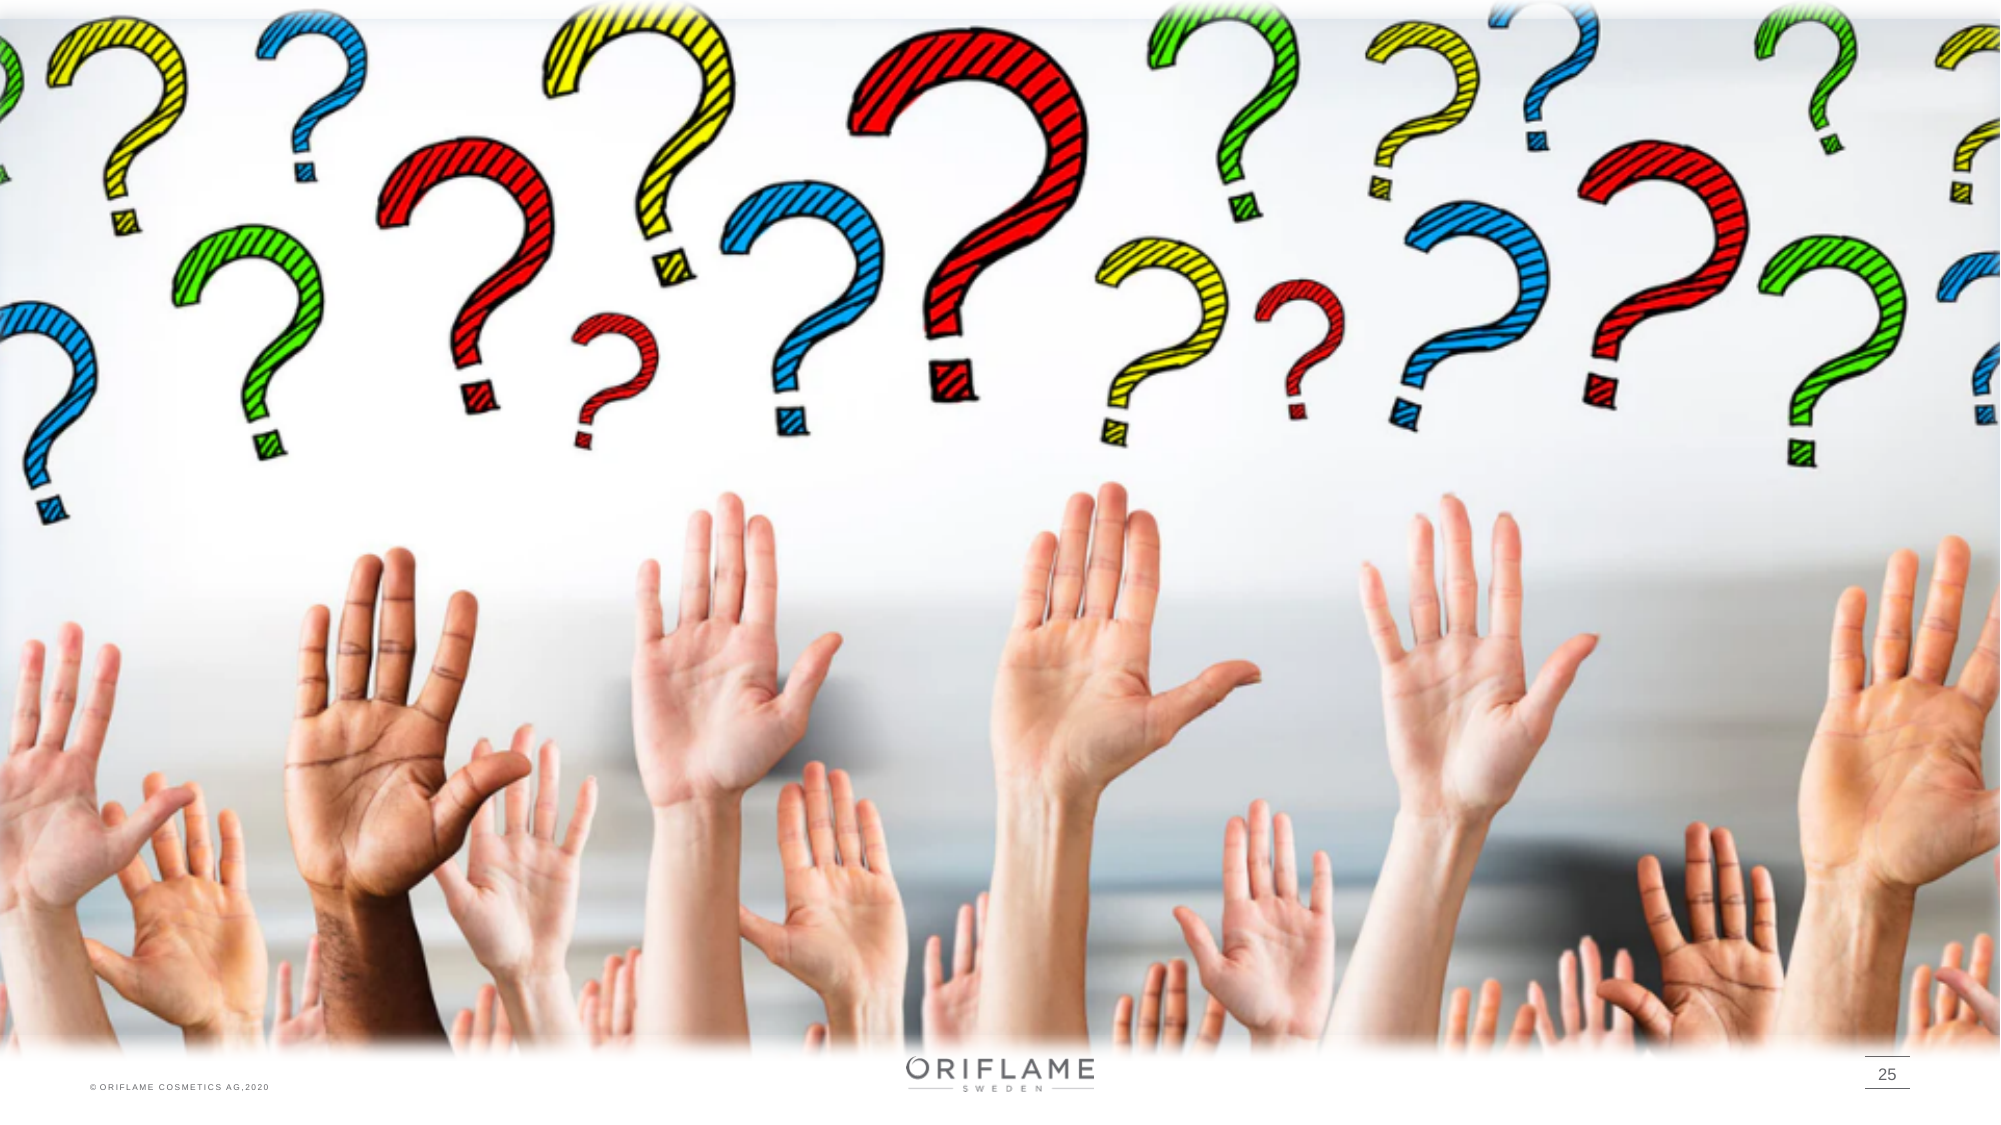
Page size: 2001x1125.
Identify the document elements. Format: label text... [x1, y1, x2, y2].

slide_number 25 [1865, 1061, 1910, 1088]
picture [0, 0, 2000, 1092]
